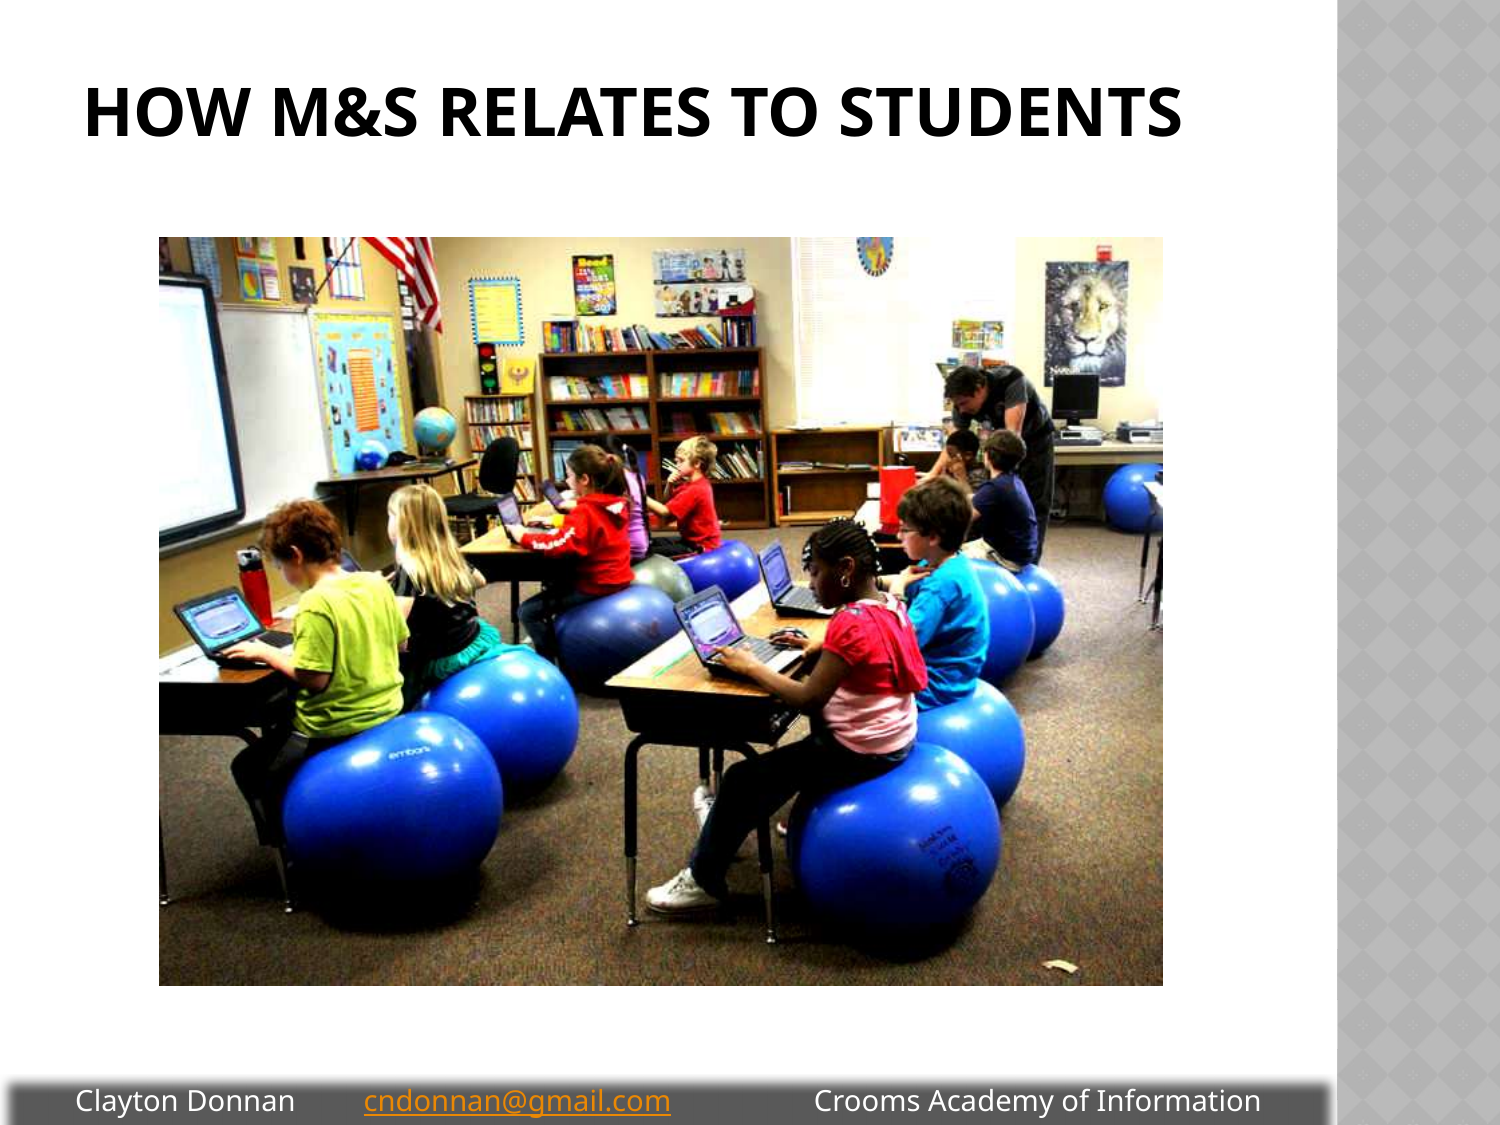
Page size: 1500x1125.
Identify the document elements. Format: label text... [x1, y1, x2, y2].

picture [158, 237, 1163, 986]
title How M&S Relates to Students [75, 52, 1263, 150]
text_box Clayton Donnan cndonnan@gmail.com Crooms Academy of Information Technology [19, 1094, 1321, 1125]
